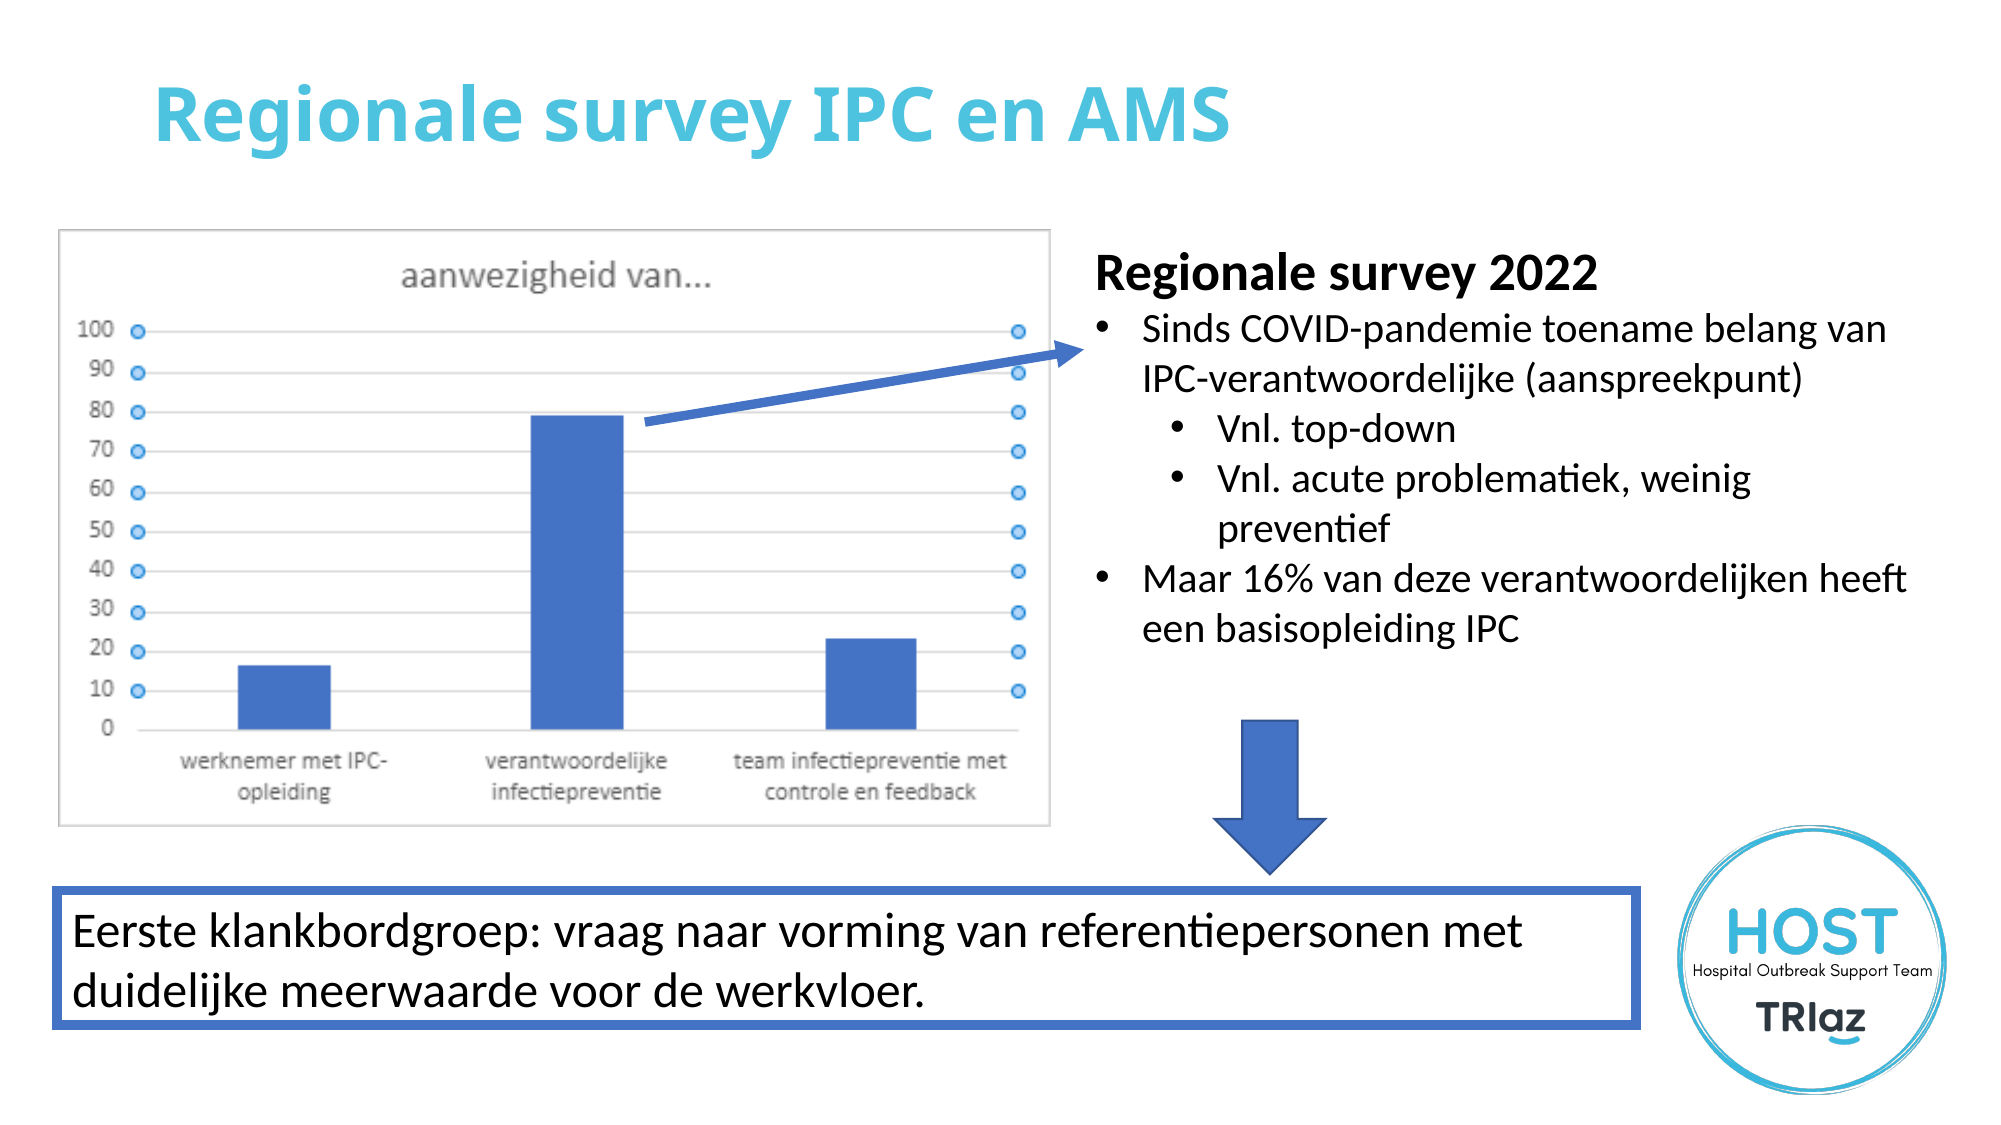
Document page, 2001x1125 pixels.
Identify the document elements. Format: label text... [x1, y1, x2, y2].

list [57, 228, 1051, 827]
title Regionale survey IPC en AMS [137, 60, 1856, 166]
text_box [644, 349, 1084, 423]
text_box Regionale survey 2022 Sinds COVID-pandemie toename belang van IPC-verantwoordelijke (aanspreekpunt) Vnl. top-down Vnl. acute problematiek, weinig preventief Maar 16% van deze verantwoordelijken heeft een basisopleiding IPC [1080, 228, 1943, 659]
picture [1670, 818, 1954, 1102]
text_box Eerste klankbordgroep: vraag naar vorming van referentiepersonen met duidelijke meerwaarde voor de werkvloer. [56, 889, 1637, 1026]
text_box [1212, 719, 1328, 876]
